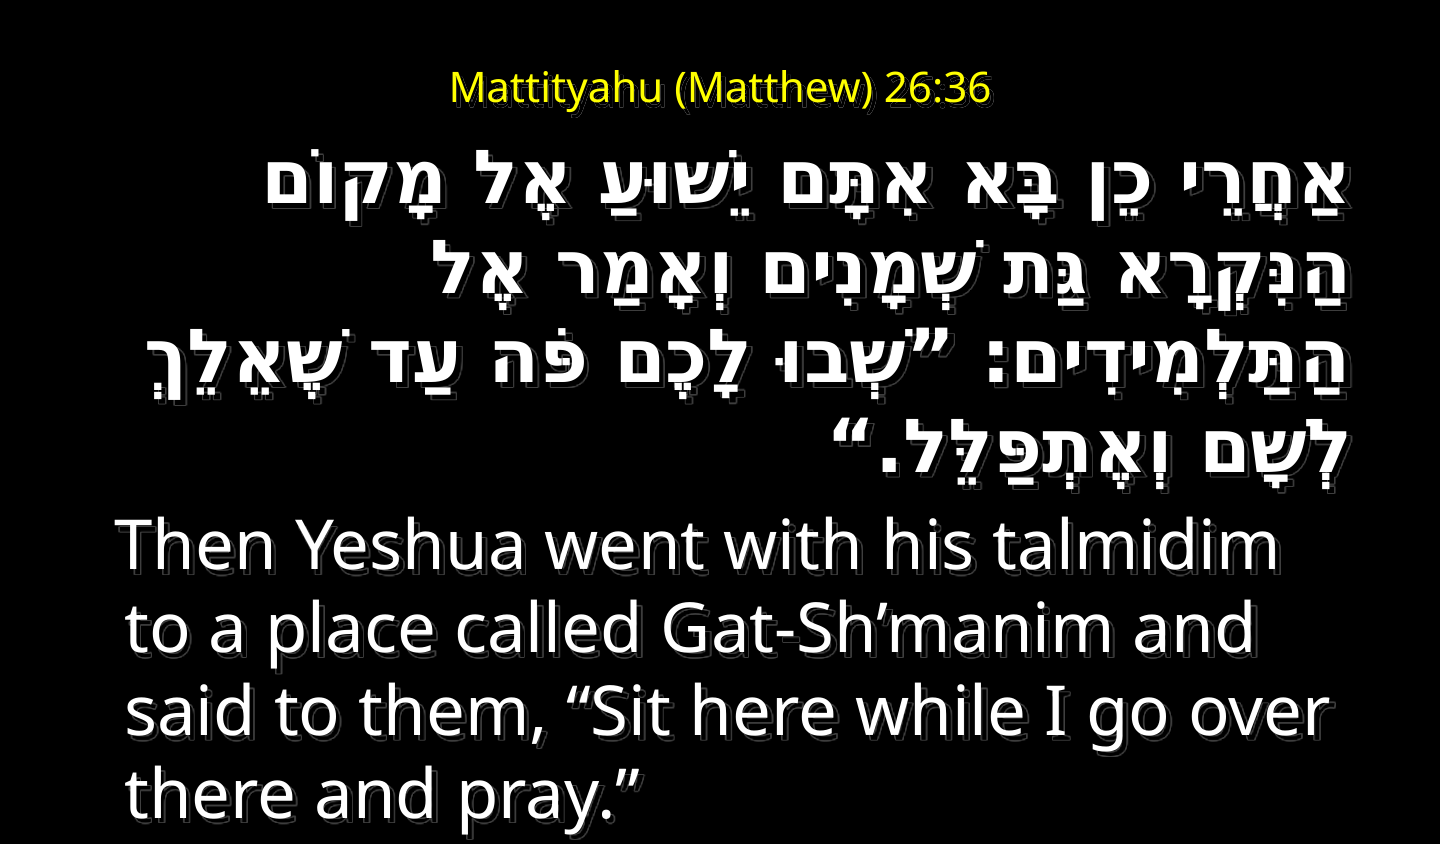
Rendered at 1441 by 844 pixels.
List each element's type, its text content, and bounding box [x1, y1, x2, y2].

title Mattityahu (Matthew) 26:36 [153, 52, 1288, 120]
list אַחֲרֵי כֵן בָּא אִתָּם יֵשׁוּעַ אֶל מָקוֹם הַנִּקְרָא גַּת שְׁמָנִים וְאָמַר אֶל הַתַּלְמִידִים: ”שְׁבוּ לָכֶם פֹּה עַד שֶׁאֵלֵךְ לְשָׁם וְאֶתְפַּלֵּל.“ Then Yeshua went with his talmidim to a place called Gat-Sh’manim and said to them, “Sit here while I go over there and pray.” [71, 122, 1369, 844]
